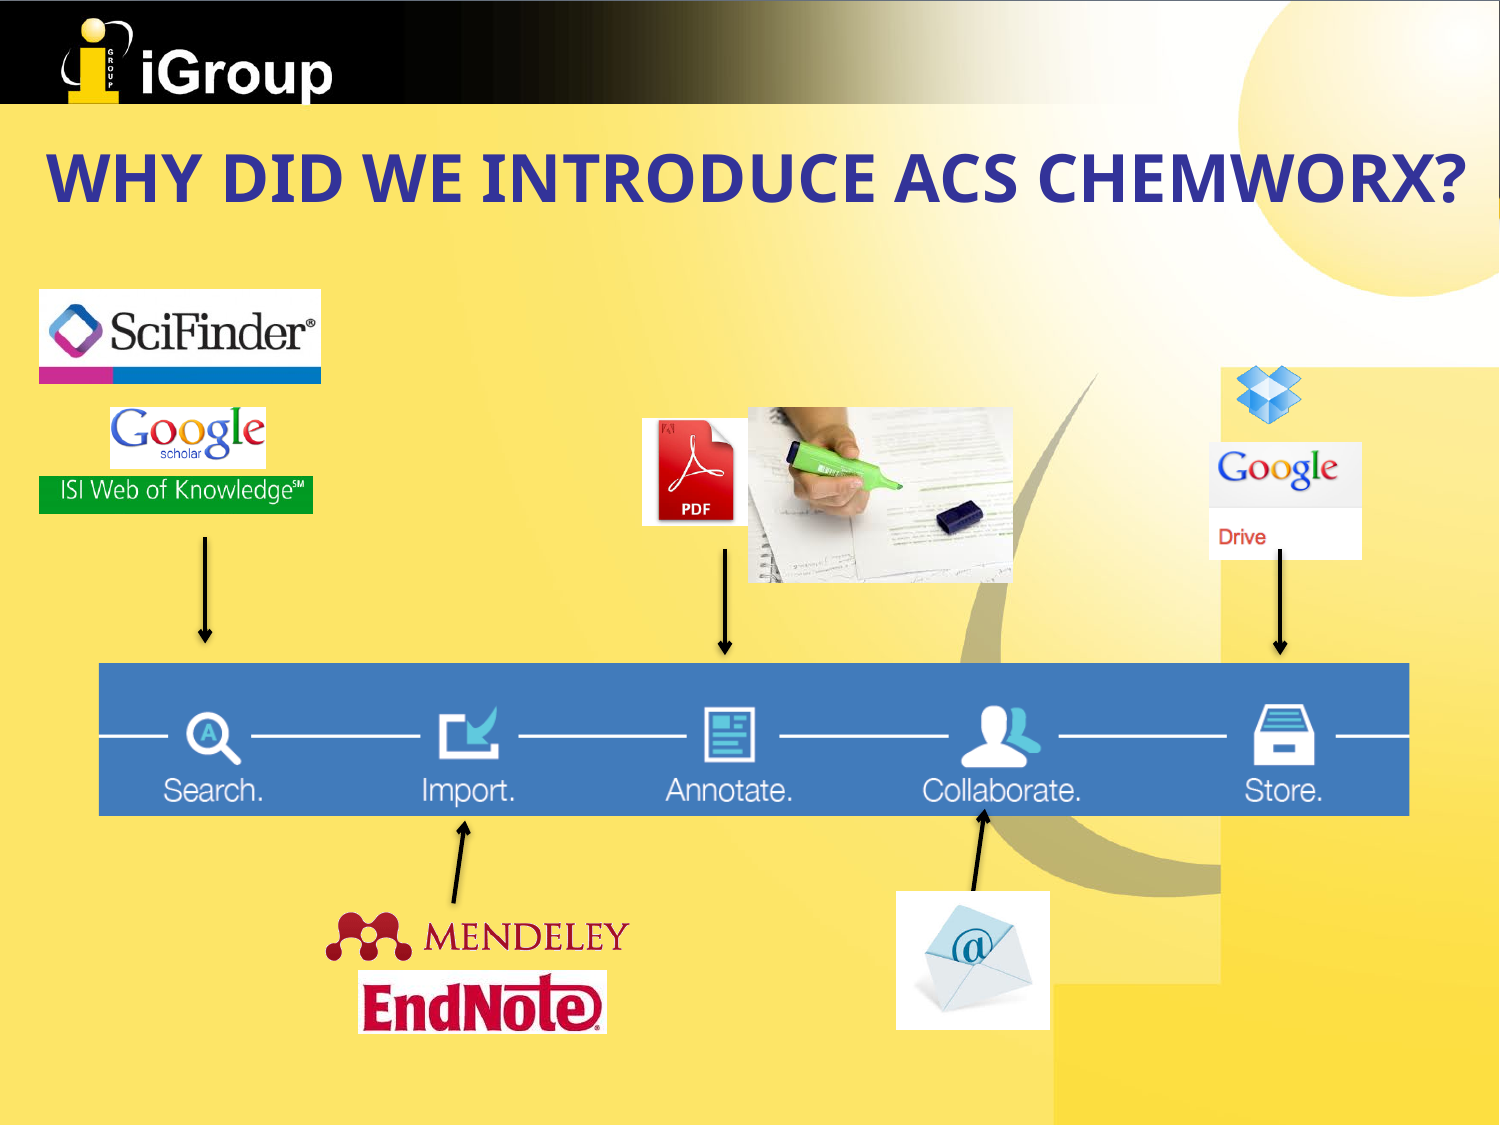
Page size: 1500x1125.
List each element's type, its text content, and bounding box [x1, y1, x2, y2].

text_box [972, 808, 986, 889]
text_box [453, 820, 466, 904]
title Why did we introduce ACS ChemWorx? [30, 128, 1500, 251]
picture [0, 0, 1500, 1125]
